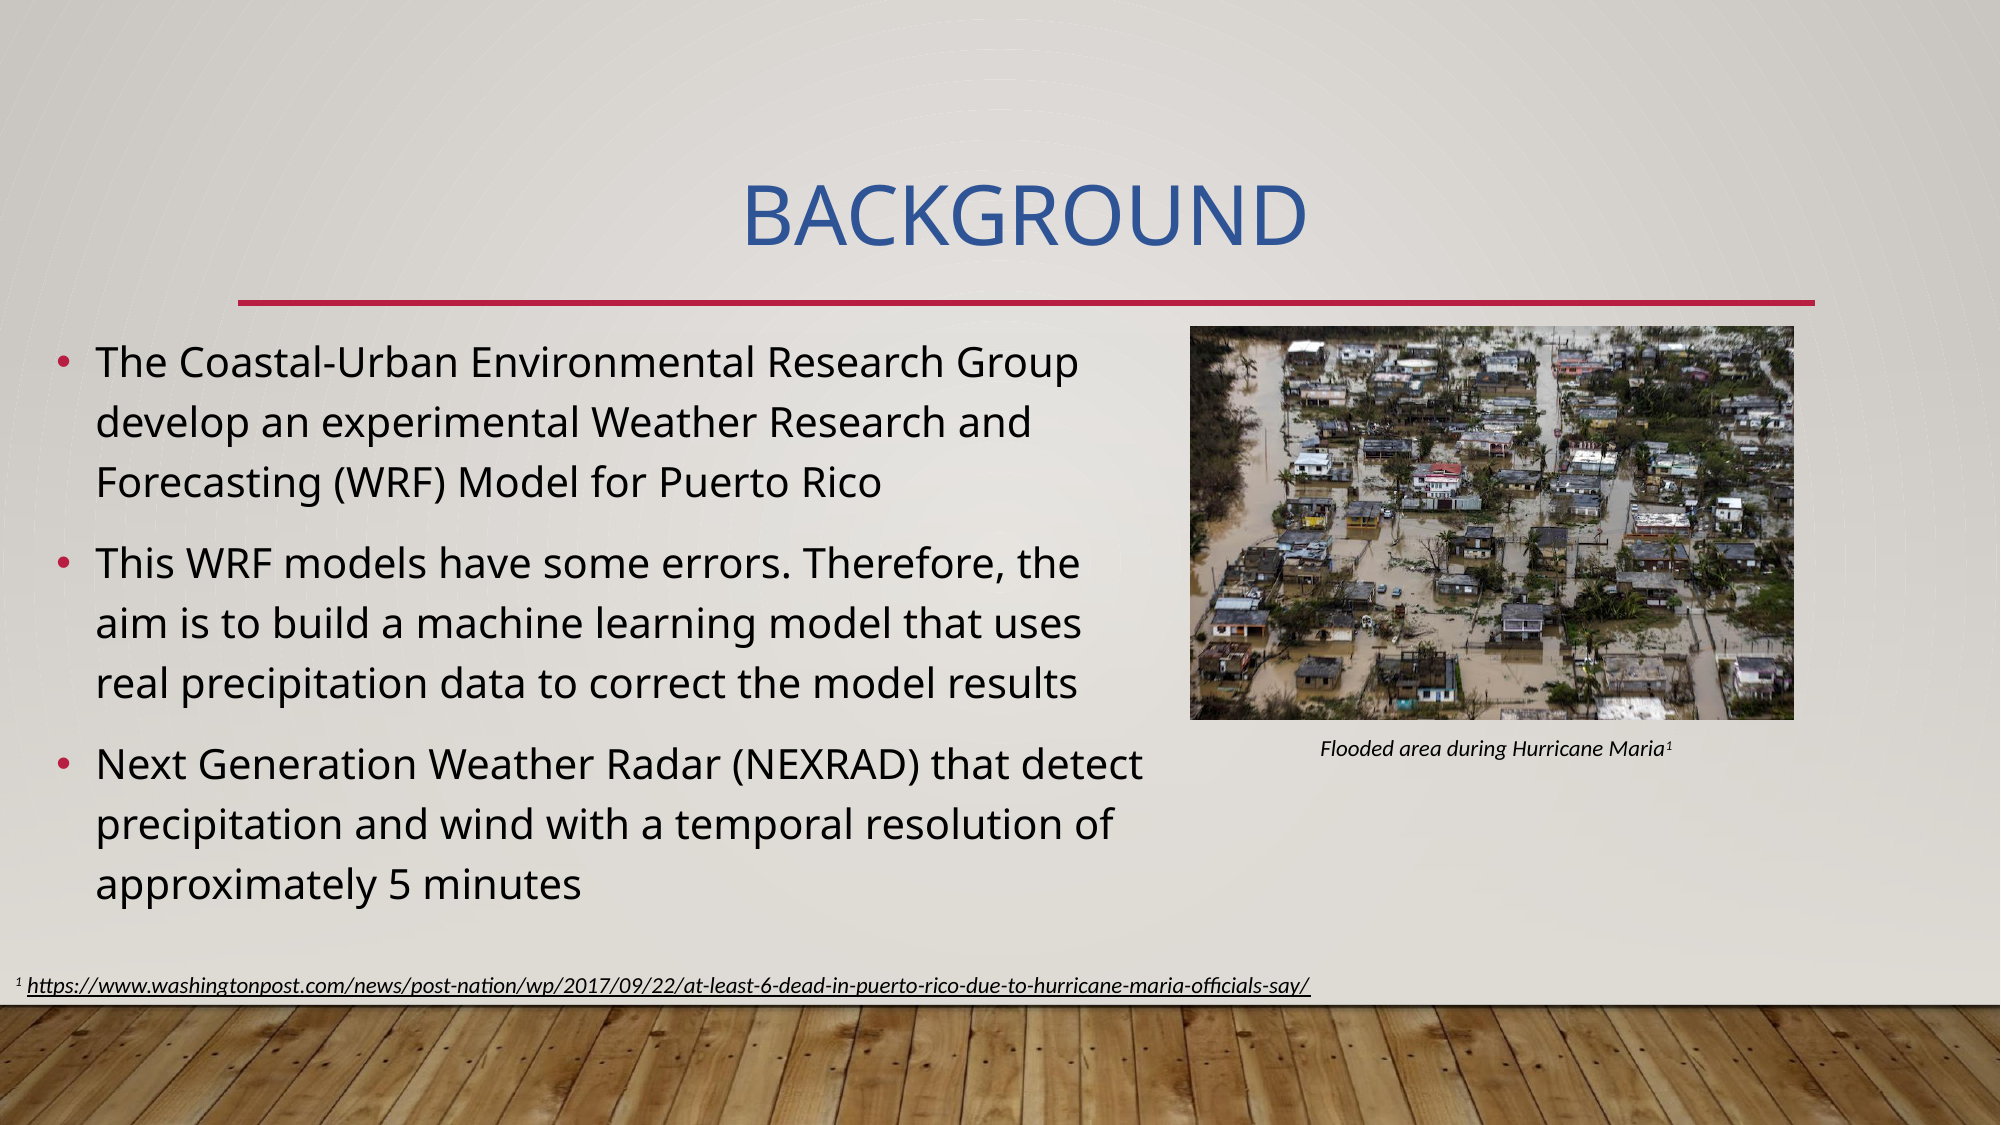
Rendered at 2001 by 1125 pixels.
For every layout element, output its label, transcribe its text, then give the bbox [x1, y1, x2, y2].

title BACKGROUND [238, 131, 1814, 305]
text_box Flooded area during Hurricane Maria1 [1305, 728, 1707, 769]
picture [0, 1005, 2000, 1125]
text_box 1 https://www.washingtonpost.com/news/post-nation/wp/2017/09/22/at-least-6-dead-in-puerto-rico-due-to-hurricane-maria-officials-say/ [0, 963, 1581, 1033]
list The Coastal-Urban Environmental Research Group develop an experimental Weather Research and Forecasting (WRF) Model for Puerto Rico This WRF models have some errors. Therefore, the aim is to build a machine learning model that uses real precipitation data to correct the model results Next Generation Weather Radar (NEXRAD) that detect precipitation and wind with a temporal resolution of approximately 5 minutes [39, 257, 1167, 963]
picture [1190, 326, 1794, 721]
